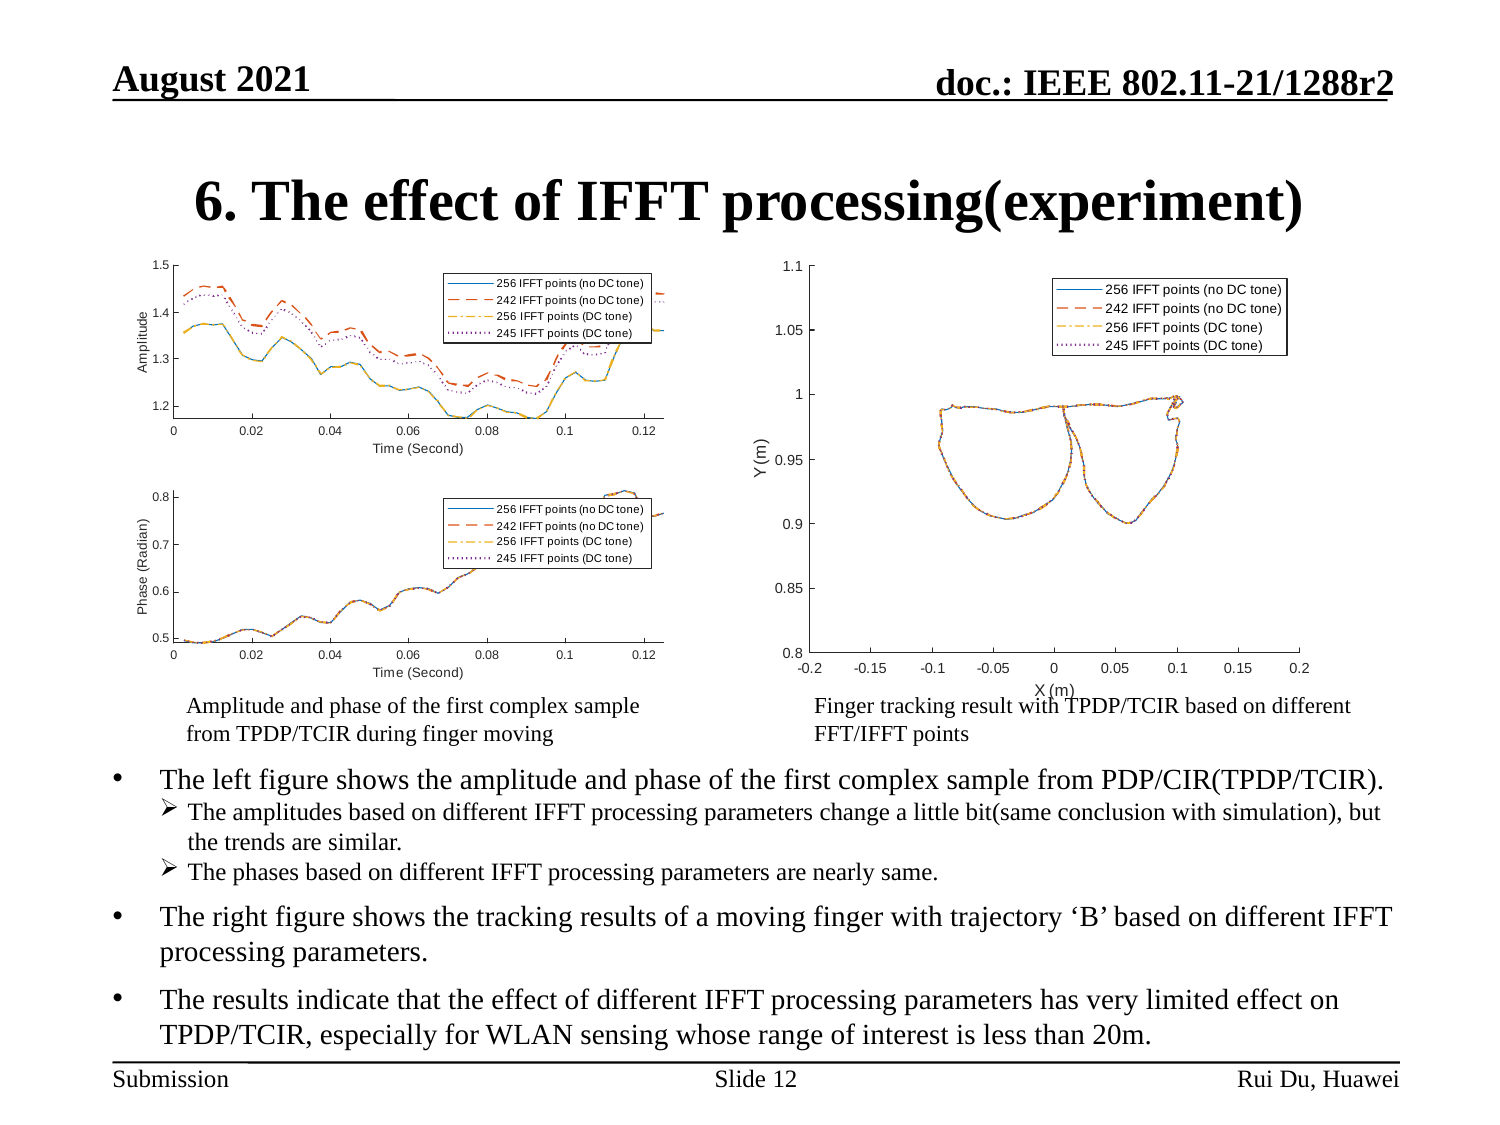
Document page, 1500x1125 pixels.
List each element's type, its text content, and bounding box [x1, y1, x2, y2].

slide_number Slide 12 [712, 1062, 800, 1123]
title 6. The effect of IFFT processing(experiment) [112, 101, 1388, 229]
text_box The left figure shows the amplitude and phase of the first complex sample from PDP/CIR(TPDP/TCIR). The amplitudes based on different IFFT processing parameters change a little bit(same conclusion with simulation), but the trends are similar. The phases based on different IFFT processing parameters are nearly same. The right figure shows the tracking results of a moving finger with trajectory ‘B’ based on different IFFT processing parameters. The results indicate that the effect of different IFFT processing parameters has very limited effect on TPDP/TCIR, especially for WLAN sensing whose range of interest is less than 20m. [97, 752, 1415, 1062]
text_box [91, 229, 1388, 755]
